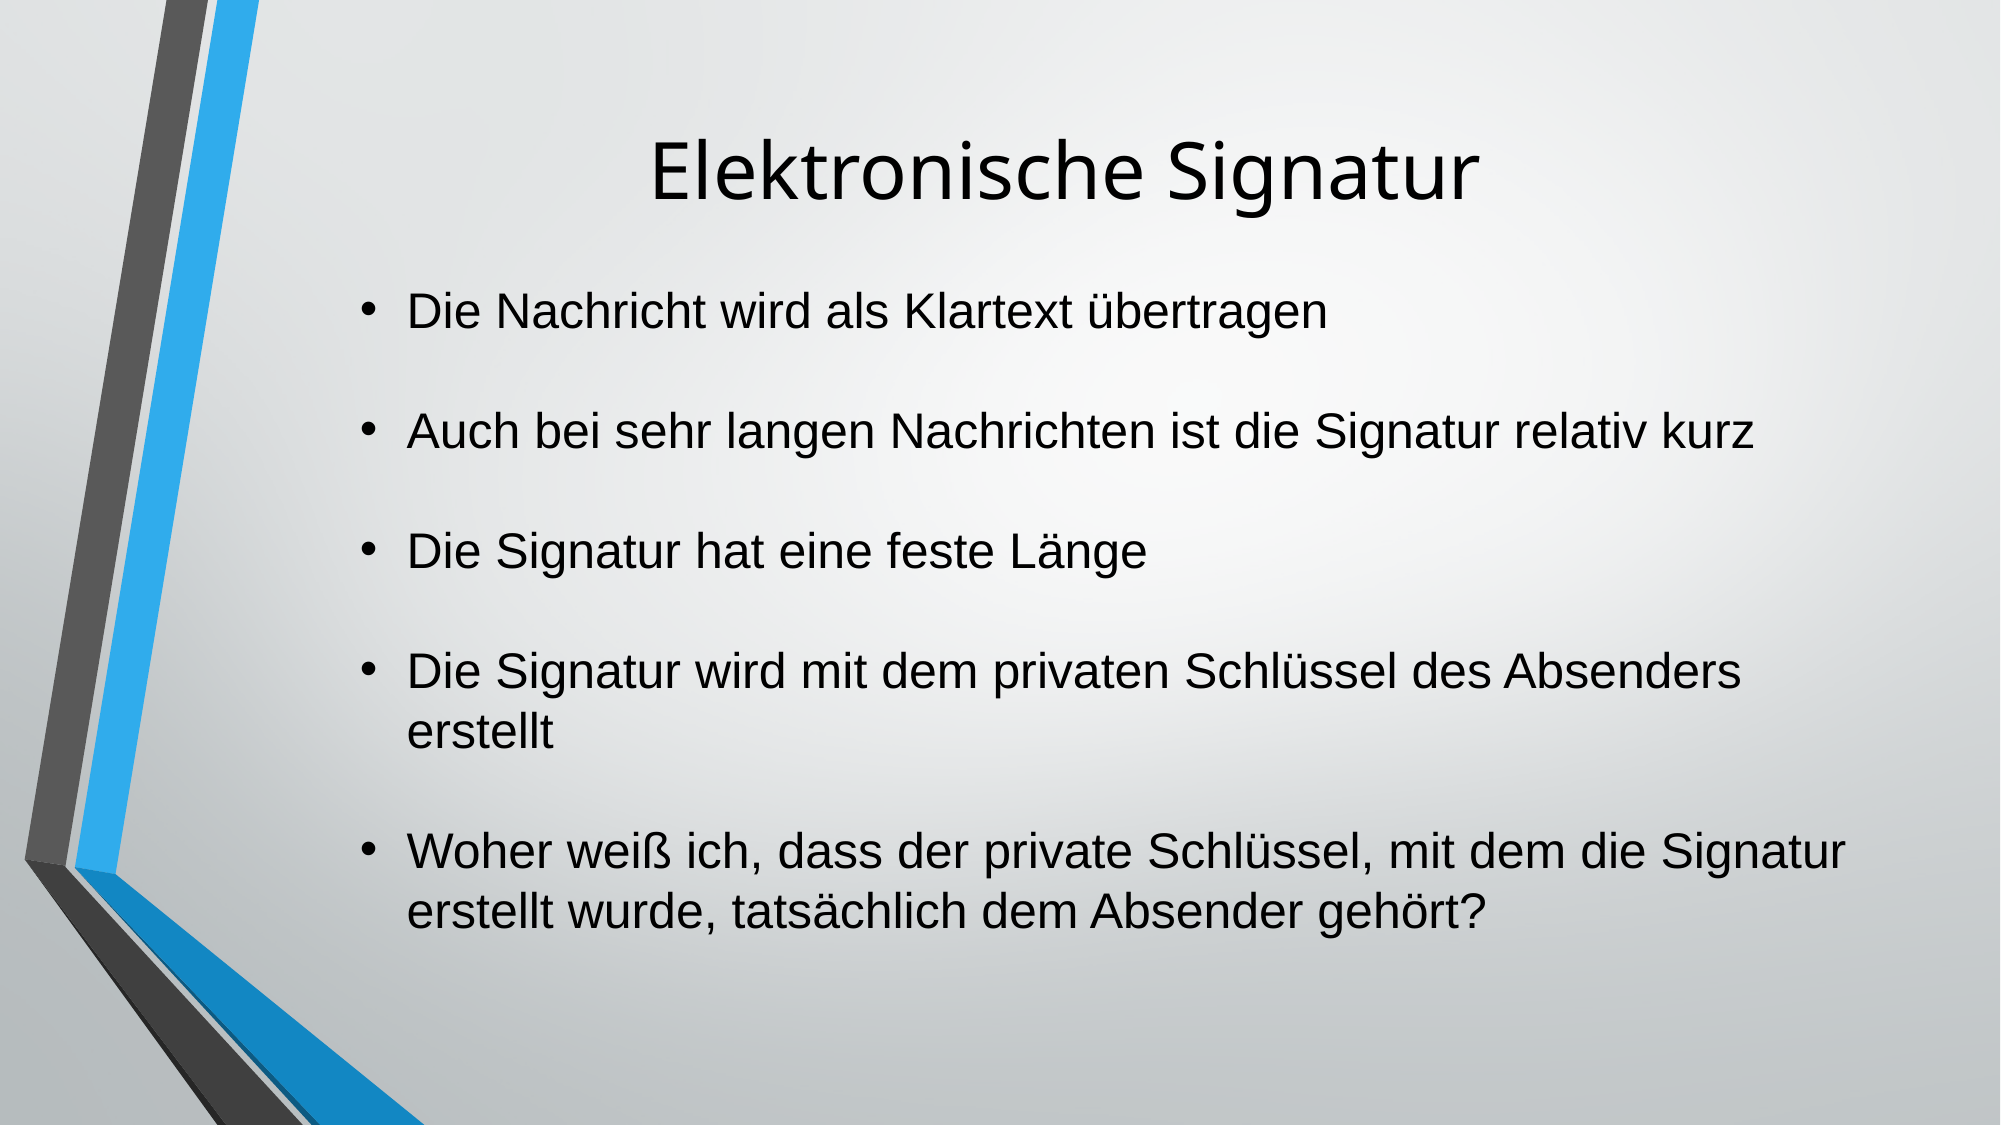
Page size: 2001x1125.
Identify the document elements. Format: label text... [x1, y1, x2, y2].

text_box Die Nachricht wird als Klartext übertragen Auch bei sehr langen Nachrichten ist die Signatur relativ kurz Die Signatur hat eine feste Länge Die Signatur wird mit dem privaten Schlüssel des Absenders erstellt Woher weiß ich, dass der private Schlüssel, mit dem die Signatur erstellt wurde, tatsächlich dem Absender gehört? [345, 270, 1902, 946]
title Elektronische Signatur [243, 112, 1887, 223]
